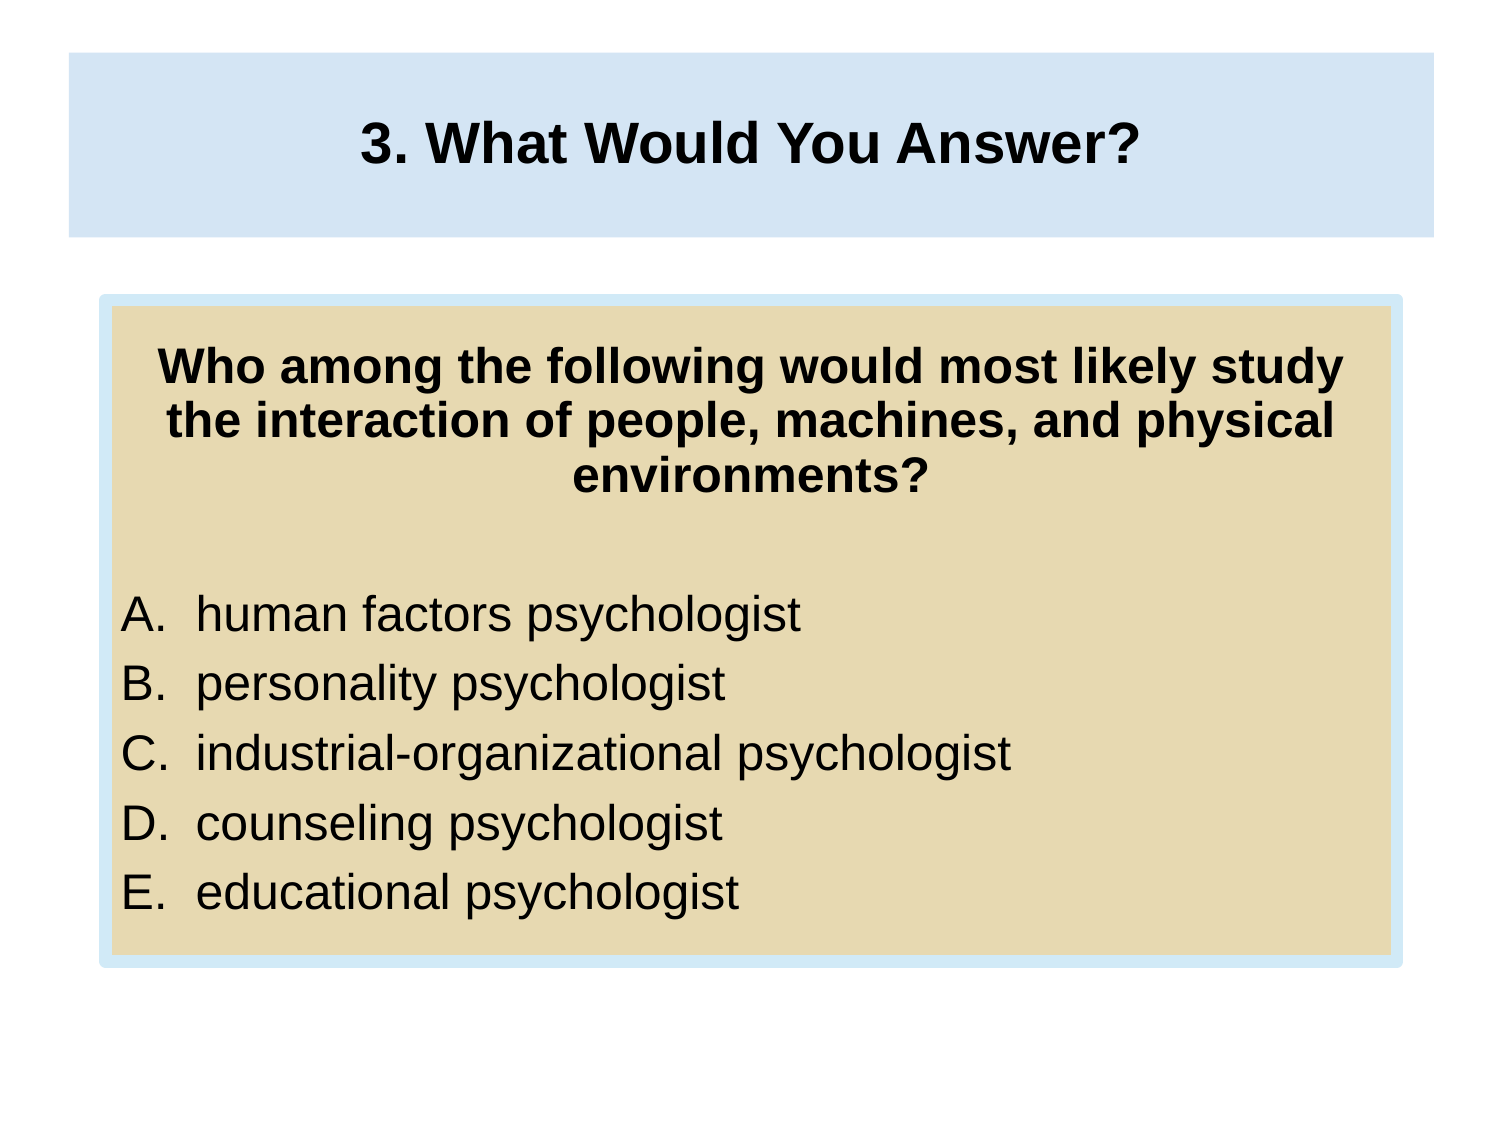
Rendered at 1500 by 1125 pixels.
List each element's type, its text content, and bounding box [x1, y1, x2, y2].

text_box 3. What Would You Answer? [68, 52, 1434, 238]
list Who among the following would most likely study the interaction of people, machines, and physical environments? human factors psychologist personality psychologist industrial-organizational psychologist counseling psychologist educational psychologist [105, 299, 1398, 962]
